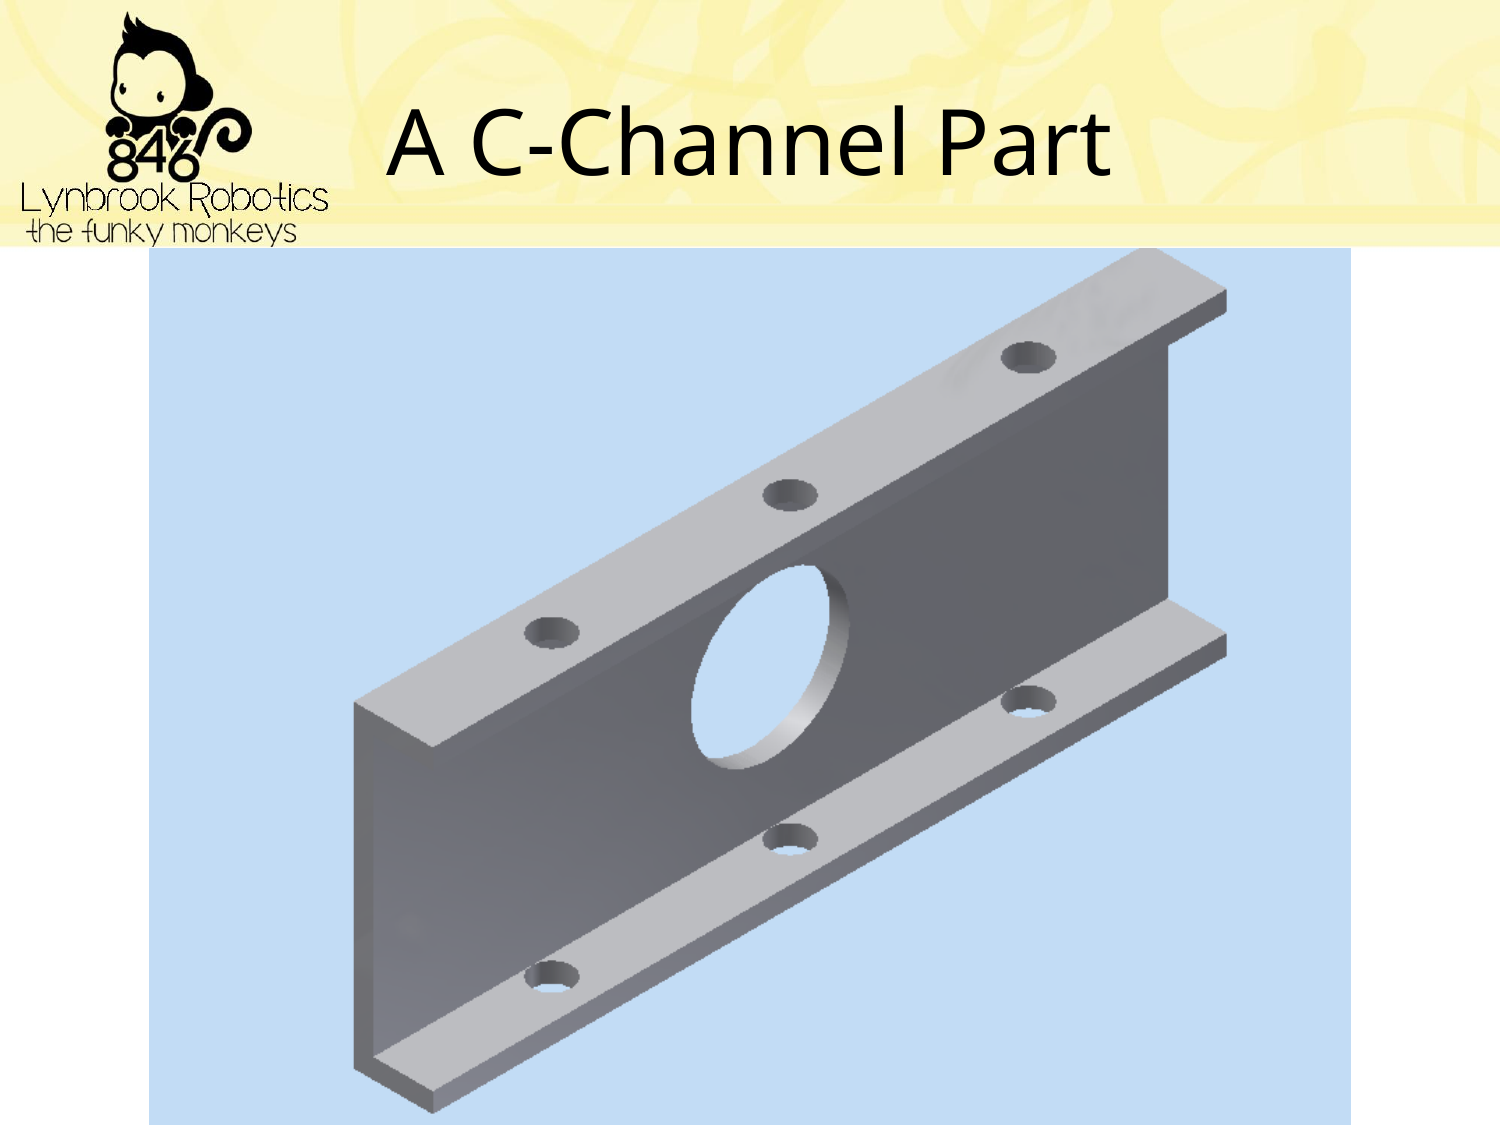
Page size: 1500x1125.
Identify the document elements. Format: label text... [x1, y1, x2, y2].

title A C-Channel Part [75, 45, 1425, 233]
picture [0, 0, 1500, 1125]
